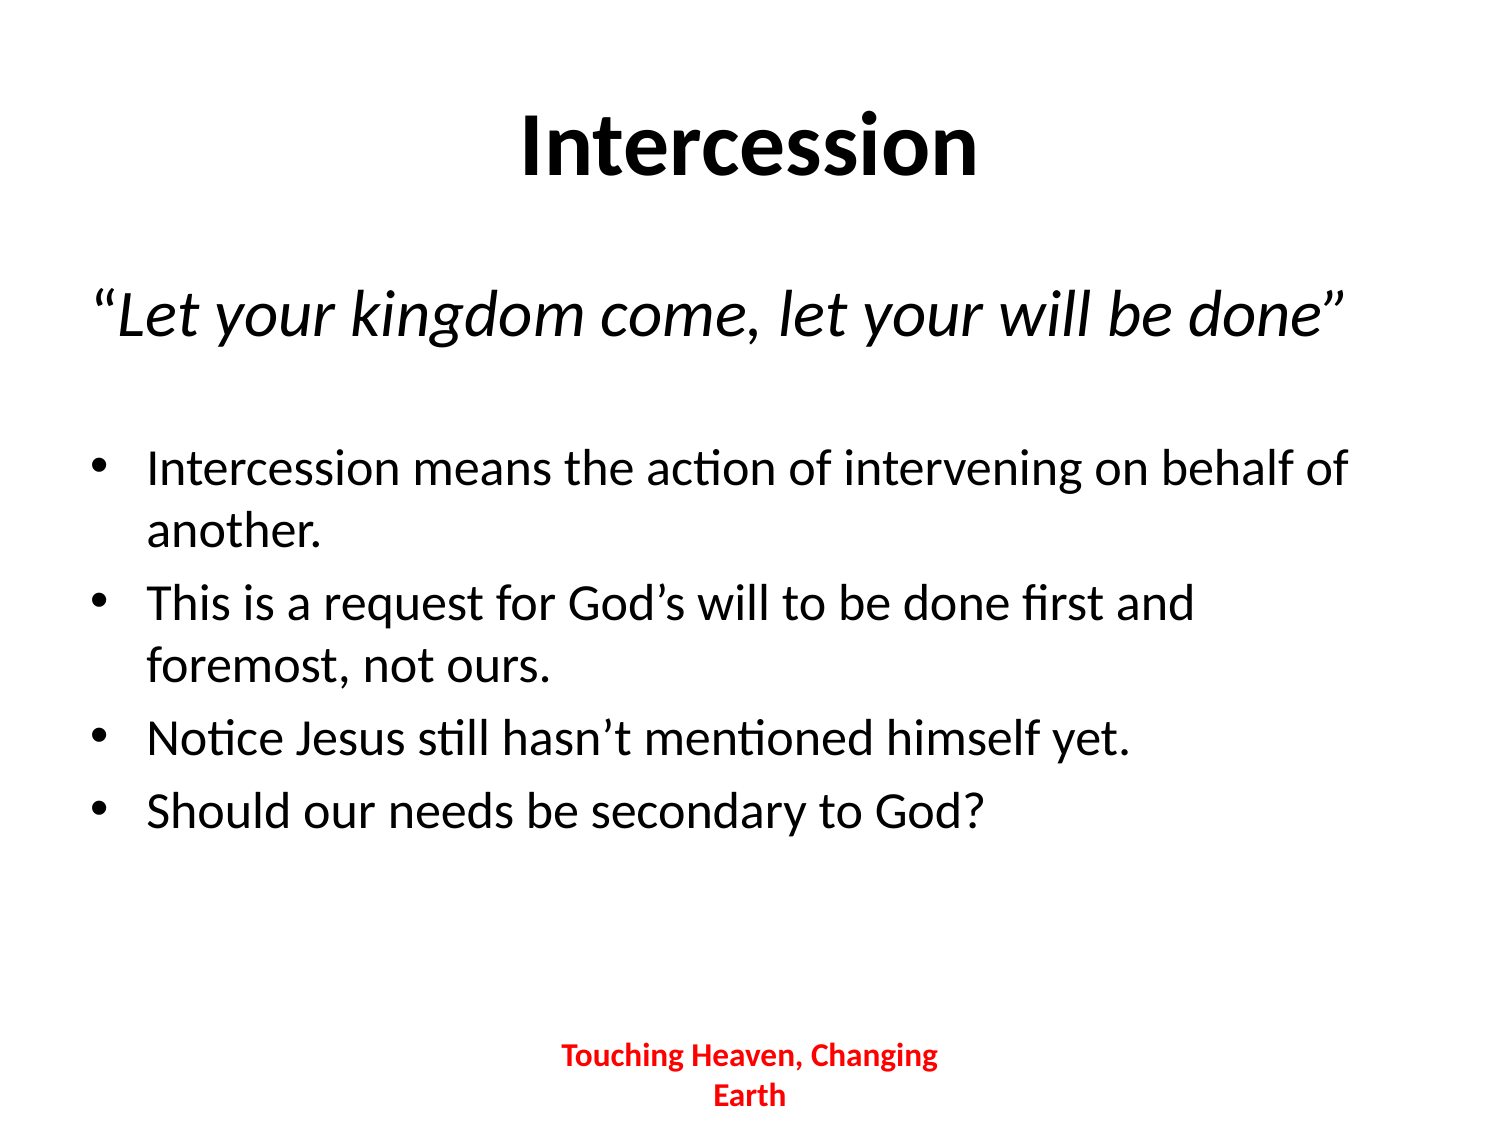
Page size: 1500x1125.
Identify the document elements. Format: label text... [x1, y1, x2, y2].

title Intercession [75, 45, 1425, 233]
footer Touching Heaven, Changing Earth [512, 1042, 988, 1103]
list “Let your kingdom come, let your will be done” Intercession means the action of intervening on behalf of another. This is a request for God’s will to be done first and foremost, not ours. Notice Jesus still hasn’t mentioned himself yet. Should our needs be secondary to God? [75, 262, 1425, 1005]
